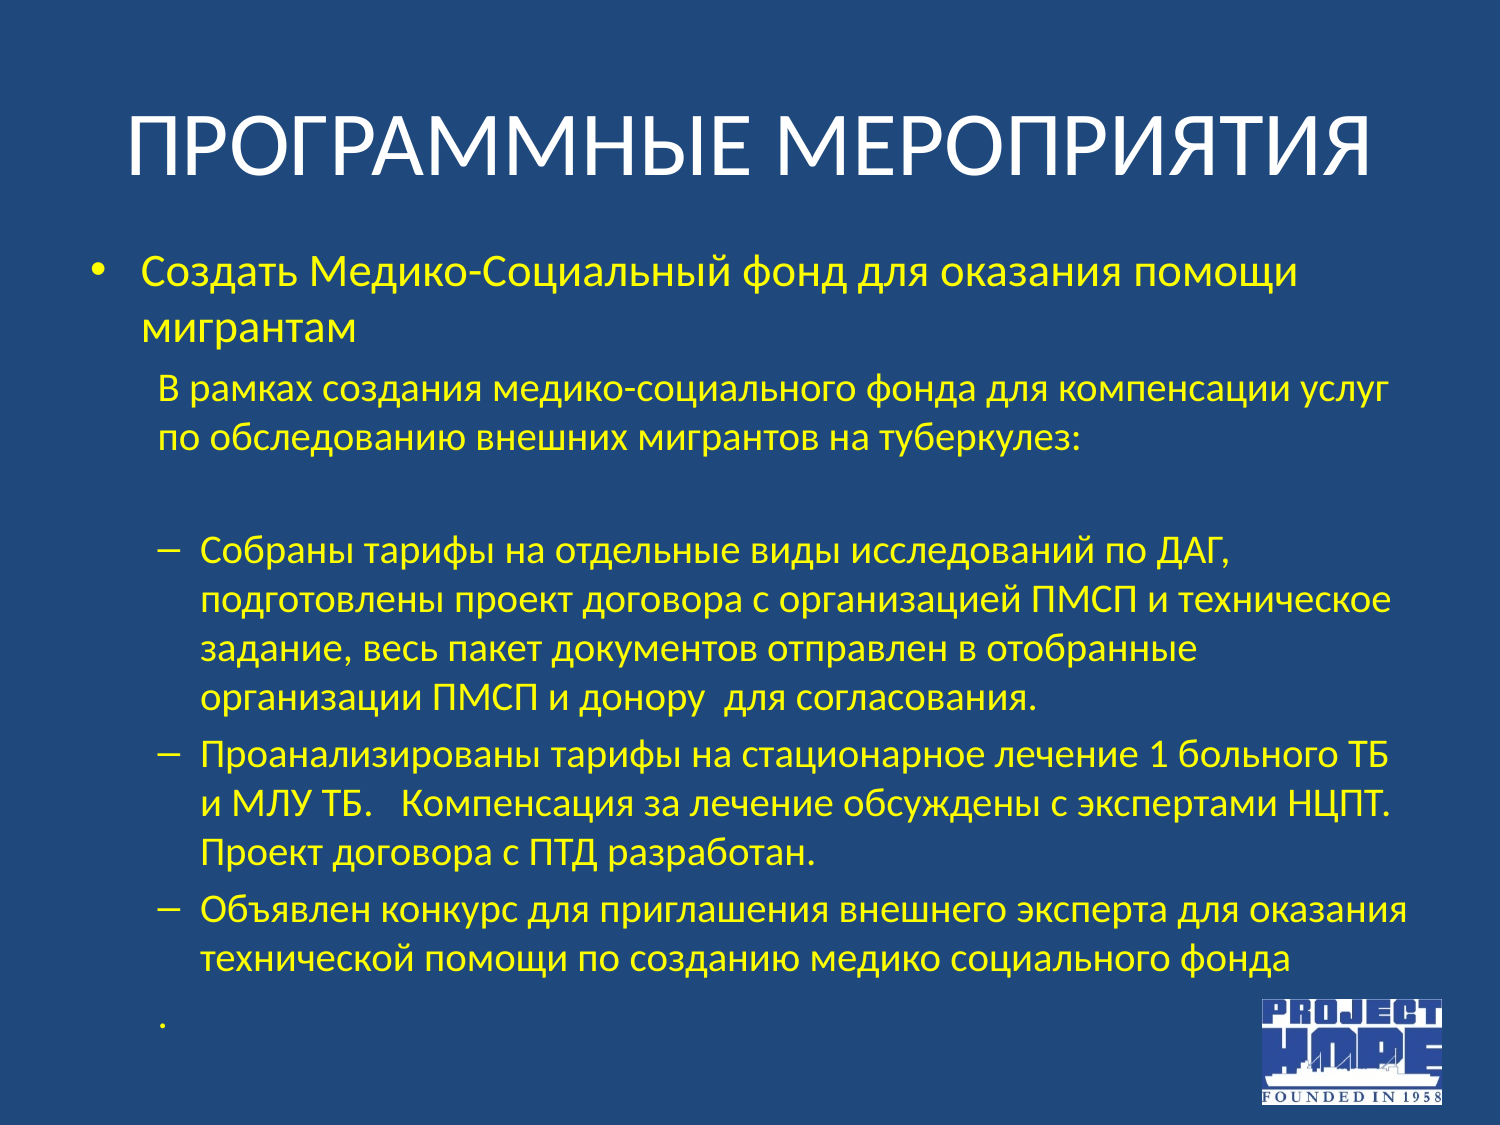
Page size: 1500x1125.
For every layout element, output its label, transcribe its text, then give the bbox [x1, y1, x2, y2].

picture [1262, 999, 1442, 1105]
list Создать Медико-Социальный фонд для оказания помощи мигрантам В рамках создания медико-социального фонда для компенсации услуг по обследованию внешних мигрантов на туберкулез: Собраны тарифы на отдельные виды исследований по ДАГ, подготовлены проект договора с организацией ПМСП и техническое задание, весь пакет документов отправлен в отобранные организации ПМСП и донору для согласования. Проанализированы тарифы на стационарное лечение 1 больного ТБ и МЛУ ТБ. Компенсация за лечение обсуждены с экспертами НЦПТ. Проект договора с ПТД разработан. Объявлен конкурс для приглашения внешнего эксперта для оказания технической помощи по созданию медико социального фонда . [75, 232, 1425, 1075]
title ПРОГРАММНЫЕ МЕРОПРИЯТИЯ [75, 45, 1425, 232]
